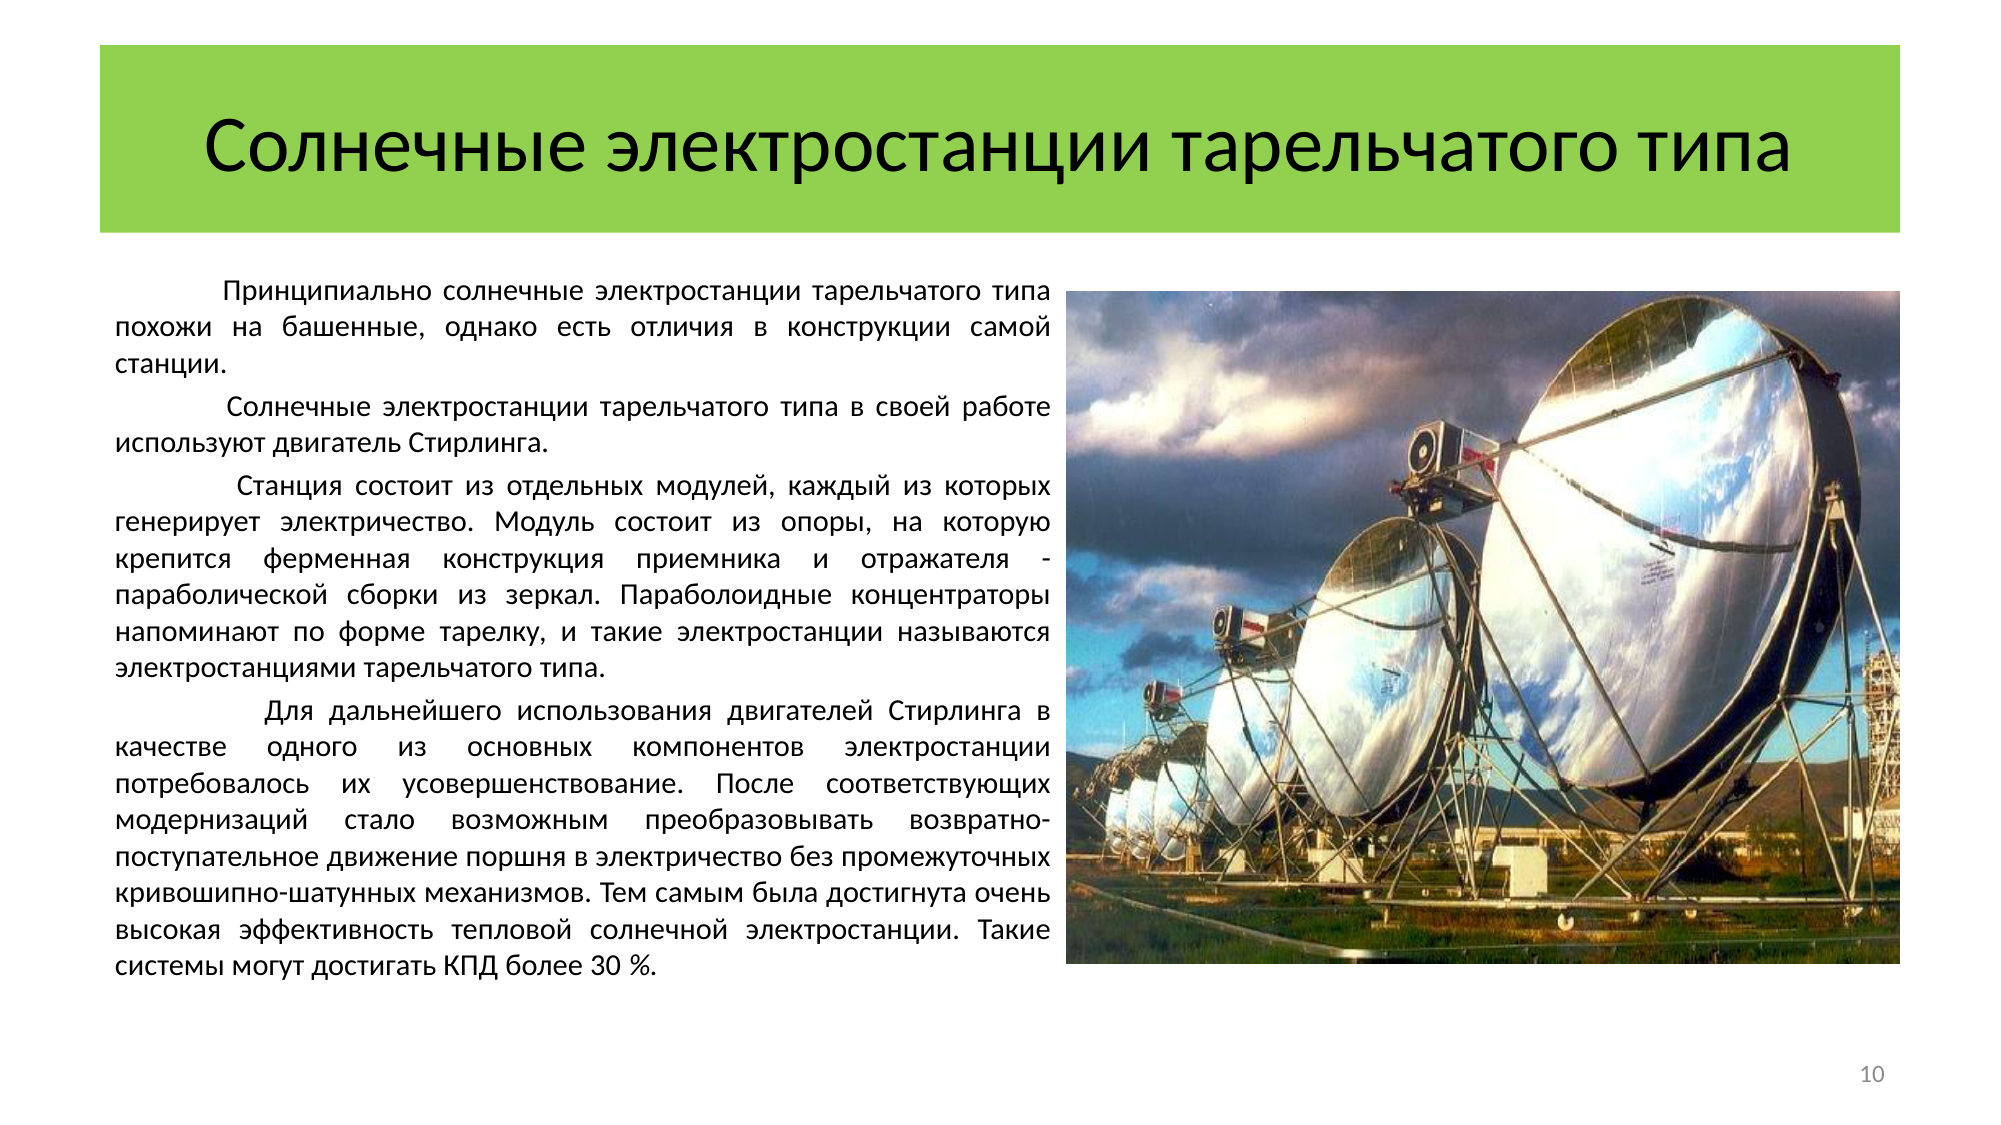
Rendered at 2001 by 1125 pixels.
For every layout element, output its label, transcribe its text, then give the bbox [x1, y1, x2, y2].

list Принципиально солнечные электростанции тарельчатого типа похожи на башенные, однако есть отличия в конструкции самой станции. Солнечные электростанции тарельчатого типа в своей работе используют двигатель Стирлинга. Станция состоит из отдельных модулей, каждый из которых генерирует электричество. Модуль состоит из опоры, на которую крепится ферменная конструкция приемника и отражателя - параболической сборки из зеркал. Параболоидные концентраторы напоминают по форме тарелку, и такие электростанции называются электростанциями тарельчатого типа. Для дальнейшего использования двигателей Стирлинга в качестве одного из основных компонентов электростанции потребовалось их усовершенствование. После соответствующих модернизаций стало возможным преобразовывать возвратно-поступательное движение поршня в электричество без промежуточных кривошипно-шатунных механизмов. Тем самым была достигнута очень высокая эффективность тепловой солнечной электростанции. Такие системы могут достигать КПД более 30 %. [99, 262, 1067, 1005]
title Солнечные электростанции тарельчатого типа [99, 45, 1900, 233]
picture [1066, 291, 1901, 964]
slide_number 10 [1433, 1042, 1900, 1103]
